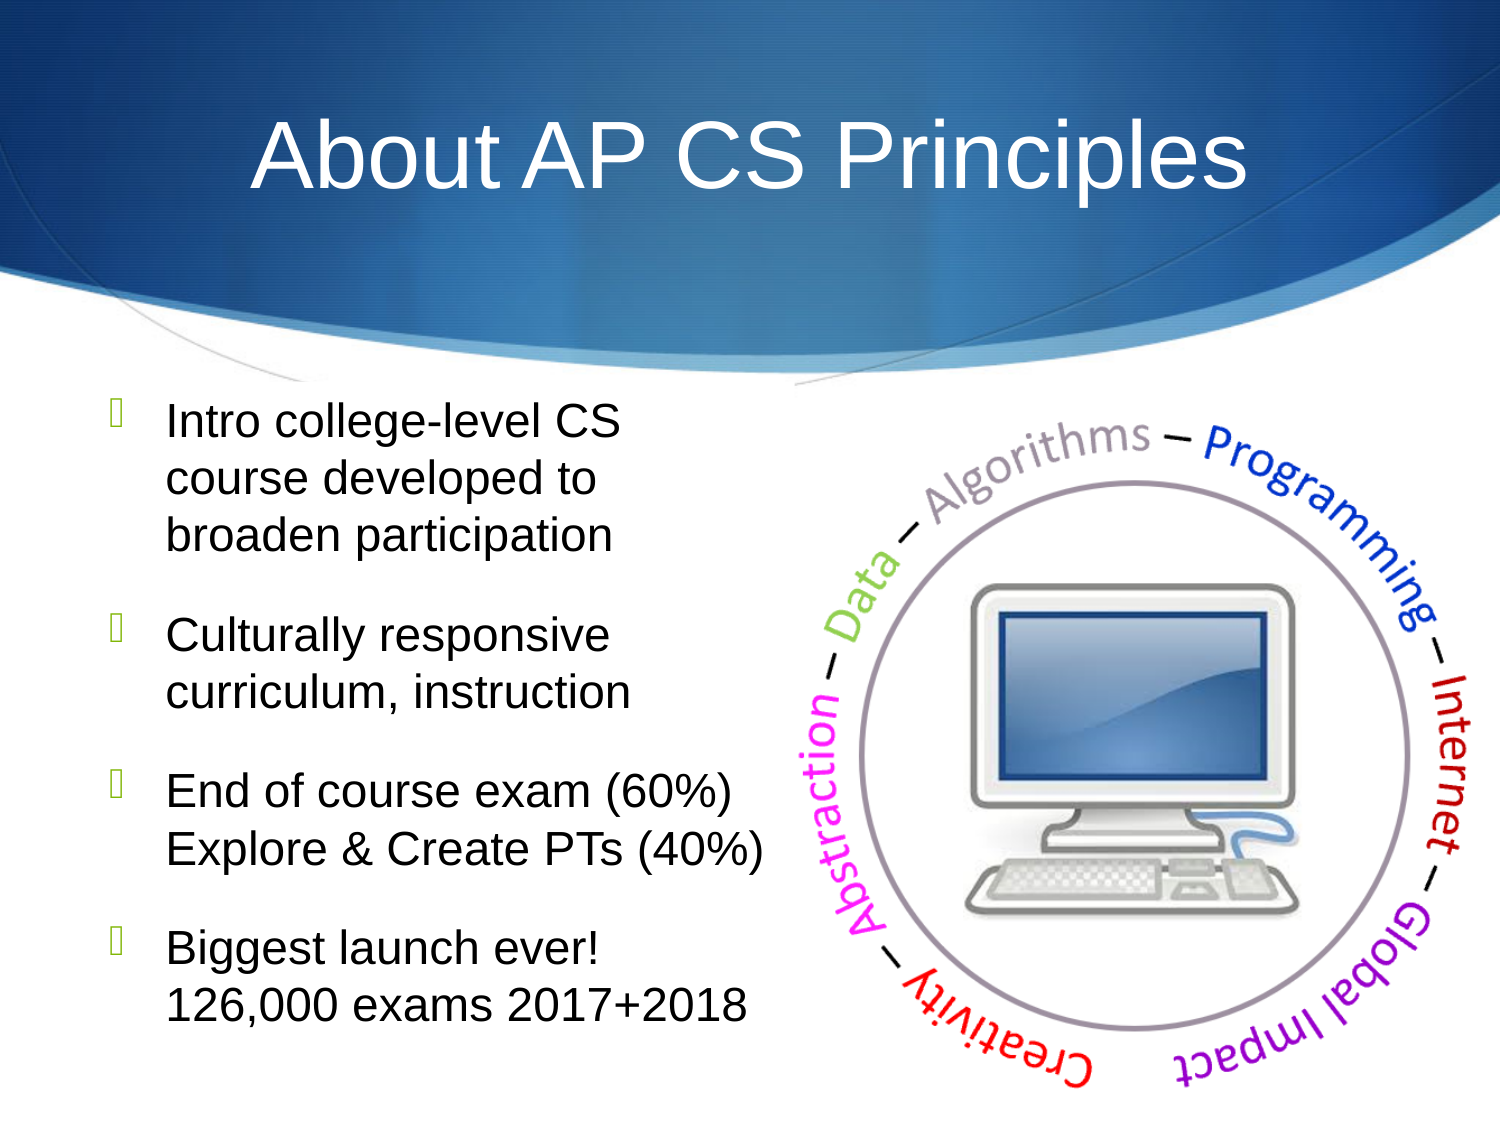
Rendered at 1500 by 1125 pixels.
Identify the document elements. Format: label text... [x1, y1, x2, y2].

list Intro college-level CS course developed to broaden participation Culturally responsive curriculum, instruction End of course exam (60%) Explore & Create PTs (40%) Biggest launch ever! 126,000 exams 2017+2018 [94, 381, 795, 981]
title About AP CS Principles [75, 56, 1425, 245]
picture [0, 0, 1500, 1125]
